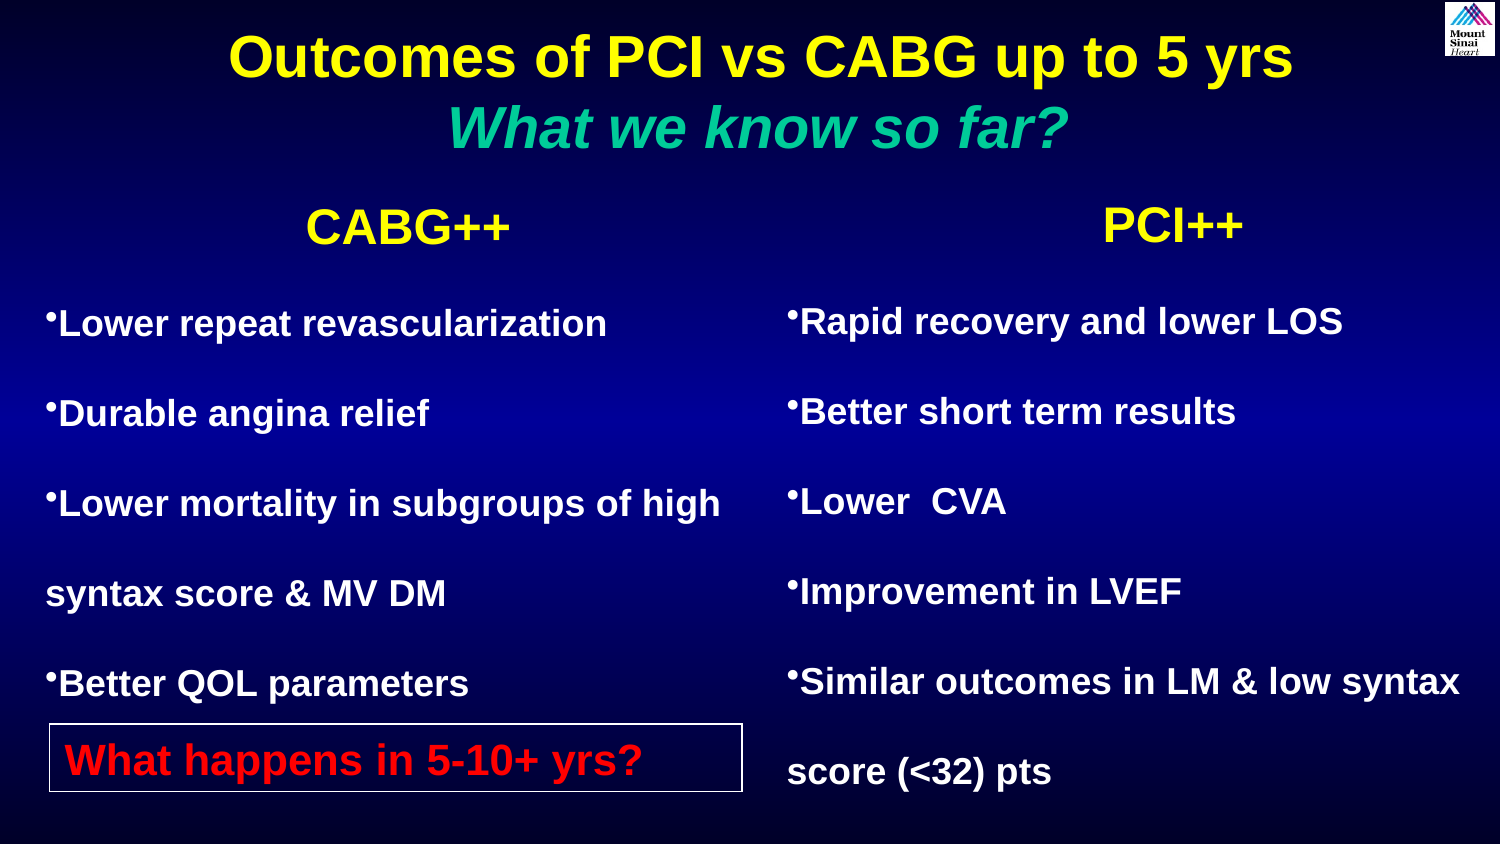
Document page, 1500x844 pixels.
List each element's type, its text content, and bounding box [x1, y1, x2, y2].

text_box CABG++ Lower repeat revascularization Durable angina relief Lower mortality in subgroups of high syntax score & MV DM Better QOL parameters [31, 187, 773, 756]
picture [1445, 2, 1495, 56]
text_box Outcomes of PCI vs CABG up to 5 yrs What we know so far? [159, 11, 1359, 168]
text_box PCI++ Rapid recovery and lower LOS Better short term results Lower CVA Improvement in LVEF Similar outcomes in LM & low syntax score (<32) pts [773, 185, 1500, 799]
text_box What happens in 5-10+ yrs? [49, 724, 742, 792]
